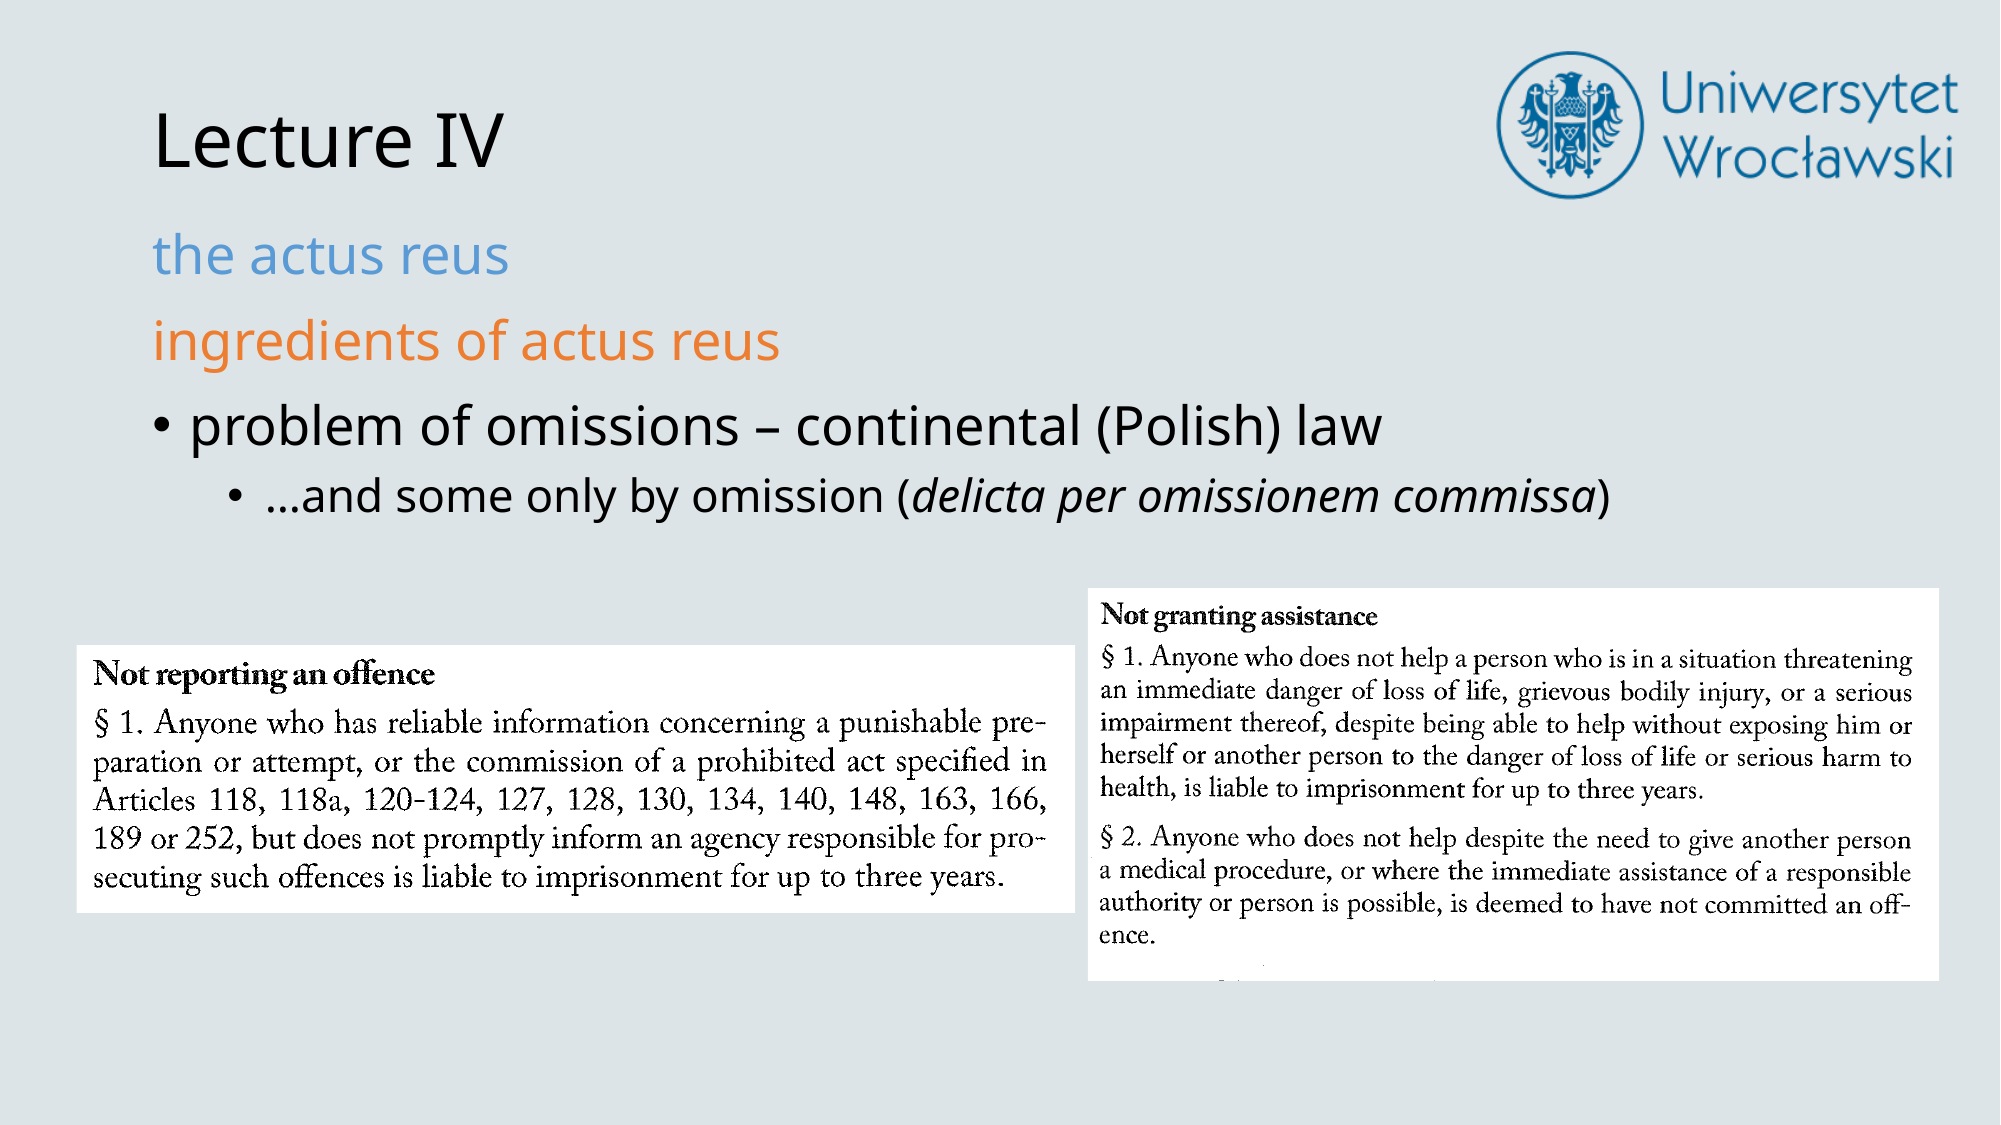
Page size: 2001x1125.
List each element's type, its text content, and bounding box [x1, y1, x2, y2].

picture [1455, 0, 2000, 252]
picture [1087, 588, 1939, 981]
list the actus reus ingredients of actus reus problem of omissions – continental (Polish) law …and some only by omission (delicta per omissionem commissa) [137, 212, 1939, 1125]
picture [76, 645, 1076, 913]
title Lecture IV [137, 34, 1455, 212]
